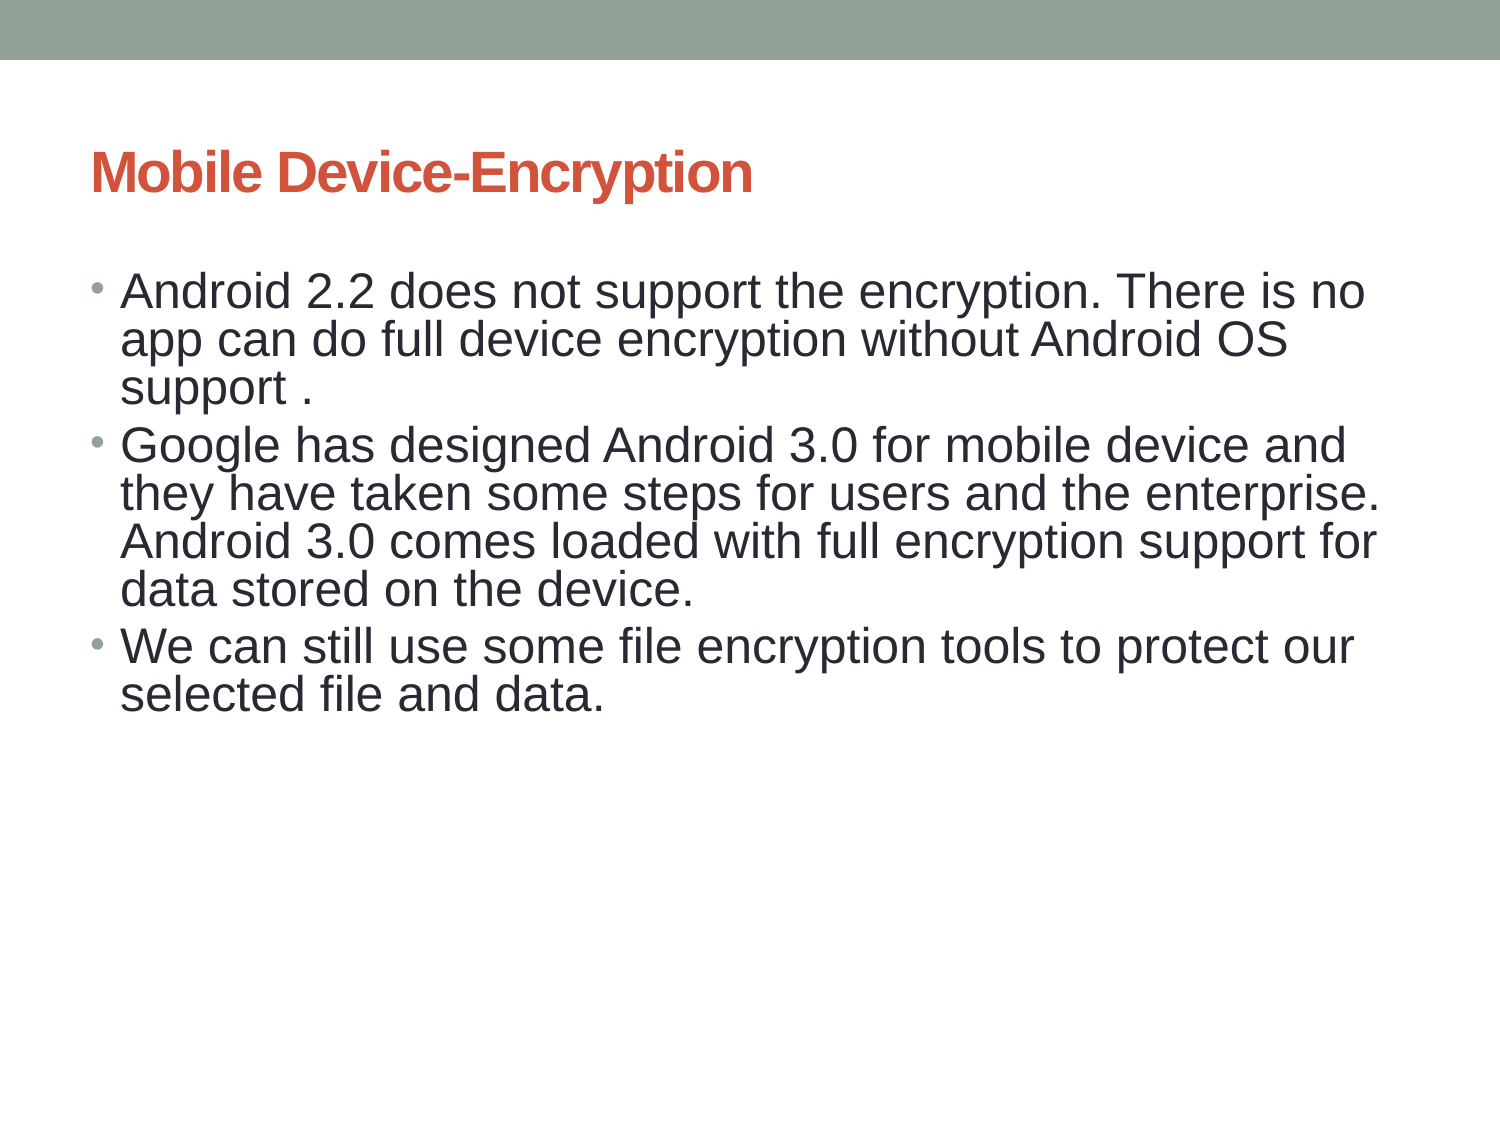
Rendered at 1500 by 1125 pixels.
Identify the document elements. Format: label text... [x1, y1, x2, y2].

list Android 2.2 does not support the encryption. There is no app can do full device encryption without Android OS support . Google has designed Android 3.0 for mobile device and they have taken some steps for users and the enterprise. Android 3.0 comes loaded with full encryption support for data stored on the device. We can still use some file encryption tools to protect our selected file and data. [75, 262, 1425, 1063]
title Mobile Device-Encryption [75, 87, 1425, 250]
